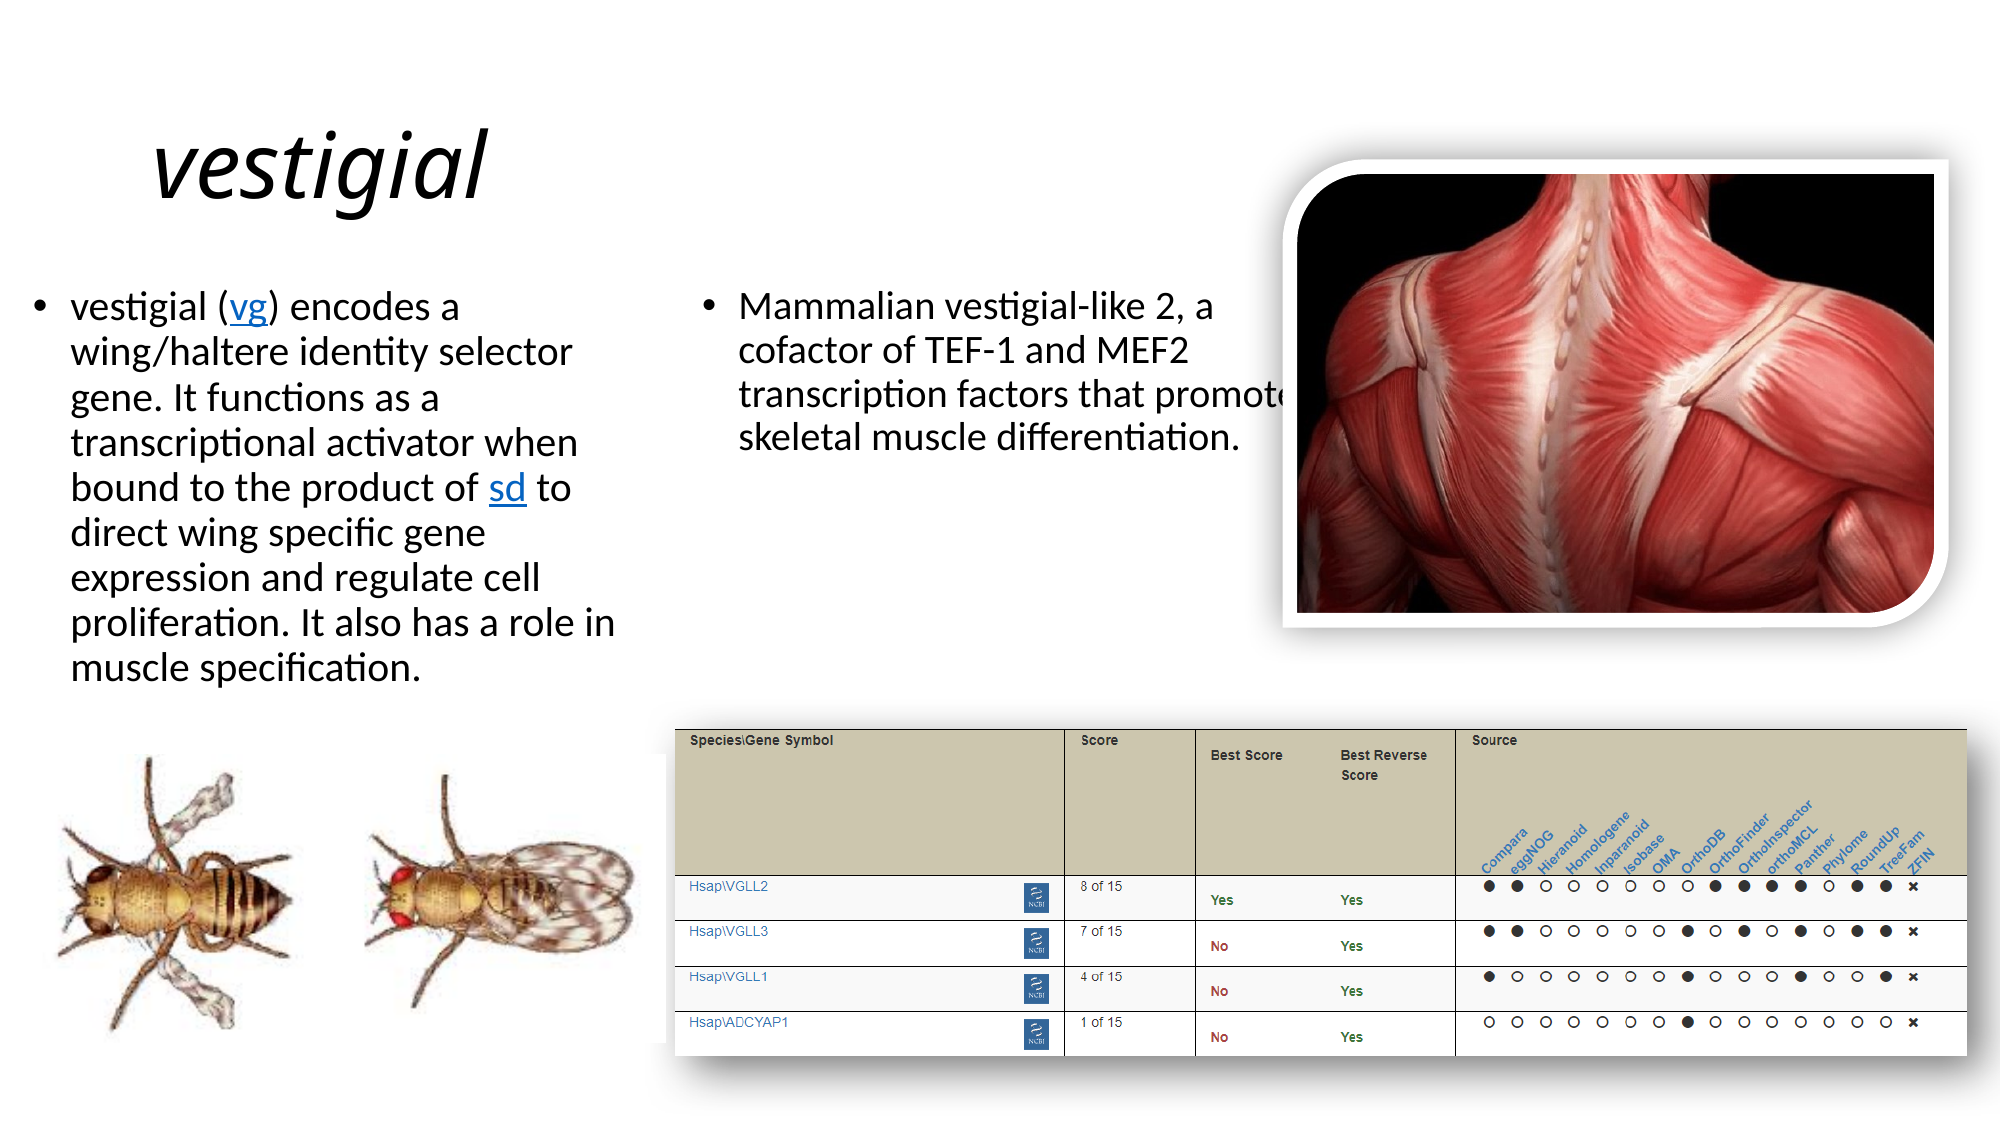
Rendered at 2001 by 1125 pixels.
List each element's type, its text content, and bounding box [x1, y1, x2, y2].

title vestigial [137, 59, 1863, 278]
picture [28, 754, 666, 1044]
text_box Mammalian vestigial-like 2, a cofactor of TEF-1 and MEF2 transcription factors that promotes skeletal muscle differentiation. [687, 277, 1255, 508]
picture [675, 729, 1967, 1056]
picture [1289, 166, 1942, 621]
list vestigial (vg) encodes a wing/haltere identity selector gene. It functions as a transcriptional activator when bound to the product of sd to direct wing specific gene expression and regulate cell proliferation. It also has a role in muscle specification. [17, 277, 676, 992]
